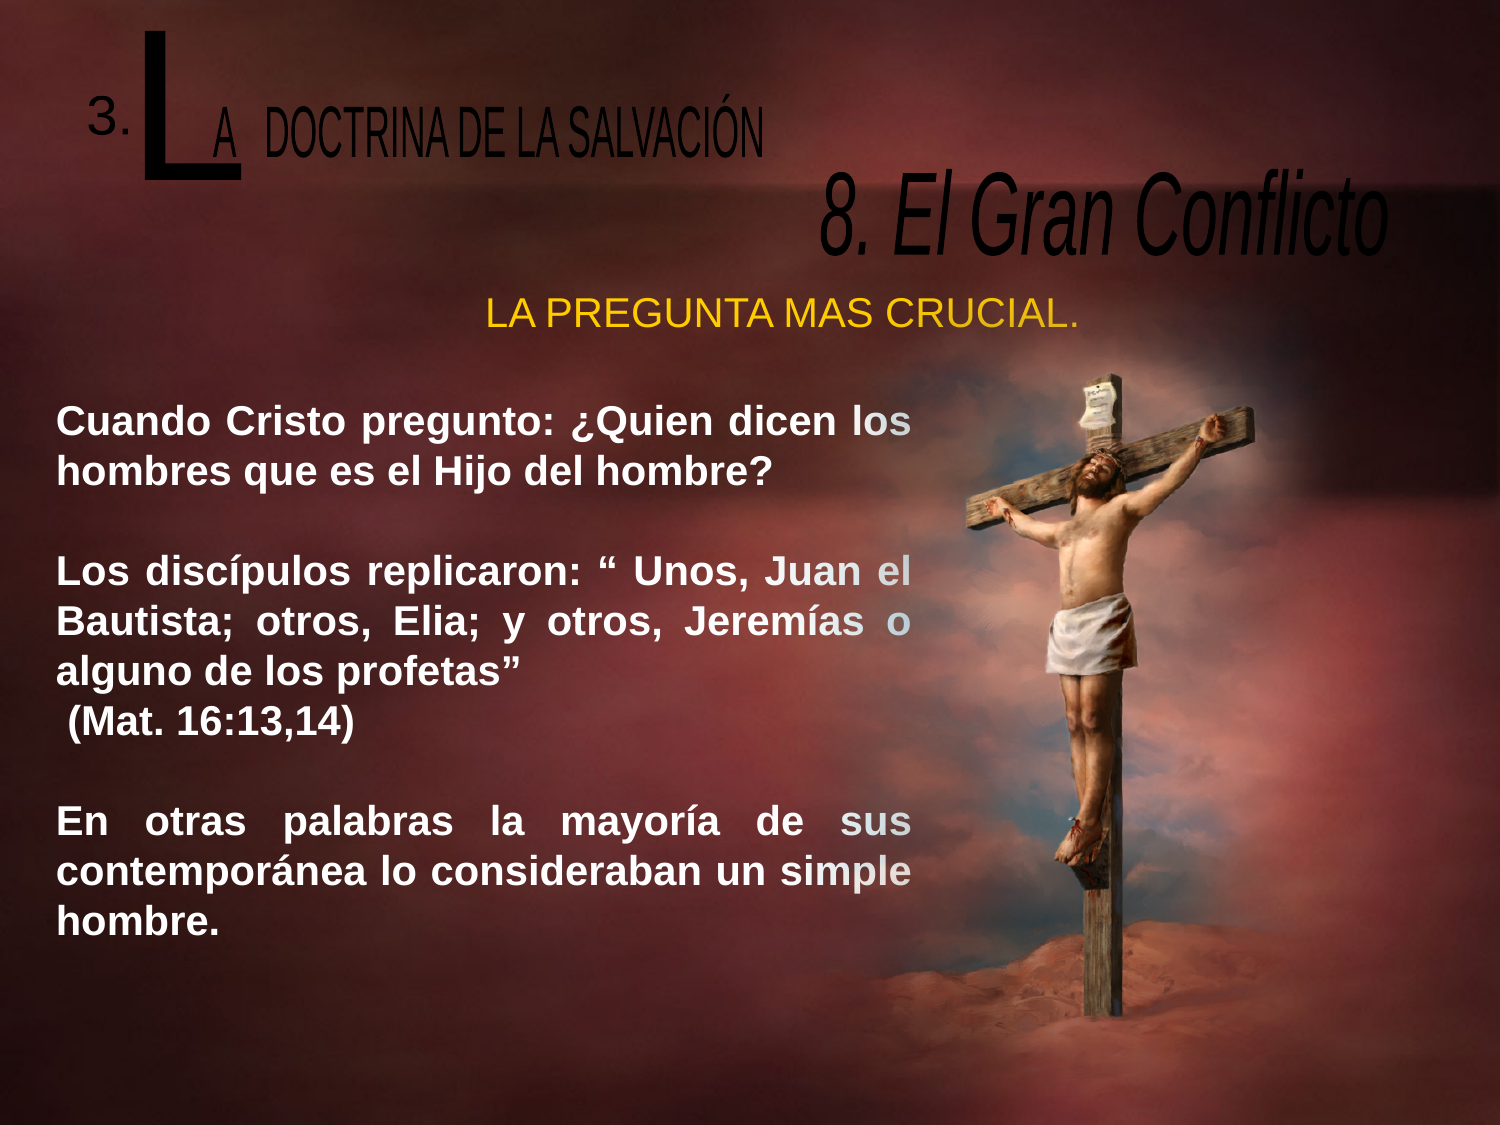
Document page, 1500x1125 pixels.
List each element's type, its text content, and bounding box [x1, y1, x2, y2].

text_box LA PREGUNTA MAS CRUCIAL. [470, 278, 738, 344]
text_box Cuando Cristo pregunto: ¿Quien dicen los hombres que es el Hijo del hombre? Los discípulos replicaron: “ Unos, Juan el Bautista; otros, Elia; y otros, Jeremías o alguno de los profetas” (Mat. 16:13,14) En otras palabras la mayoría de sus contemporánea lo consideraban un simple hombre. [41, 385, 738, 951]
picture [0, 0, 1500, 1125]
